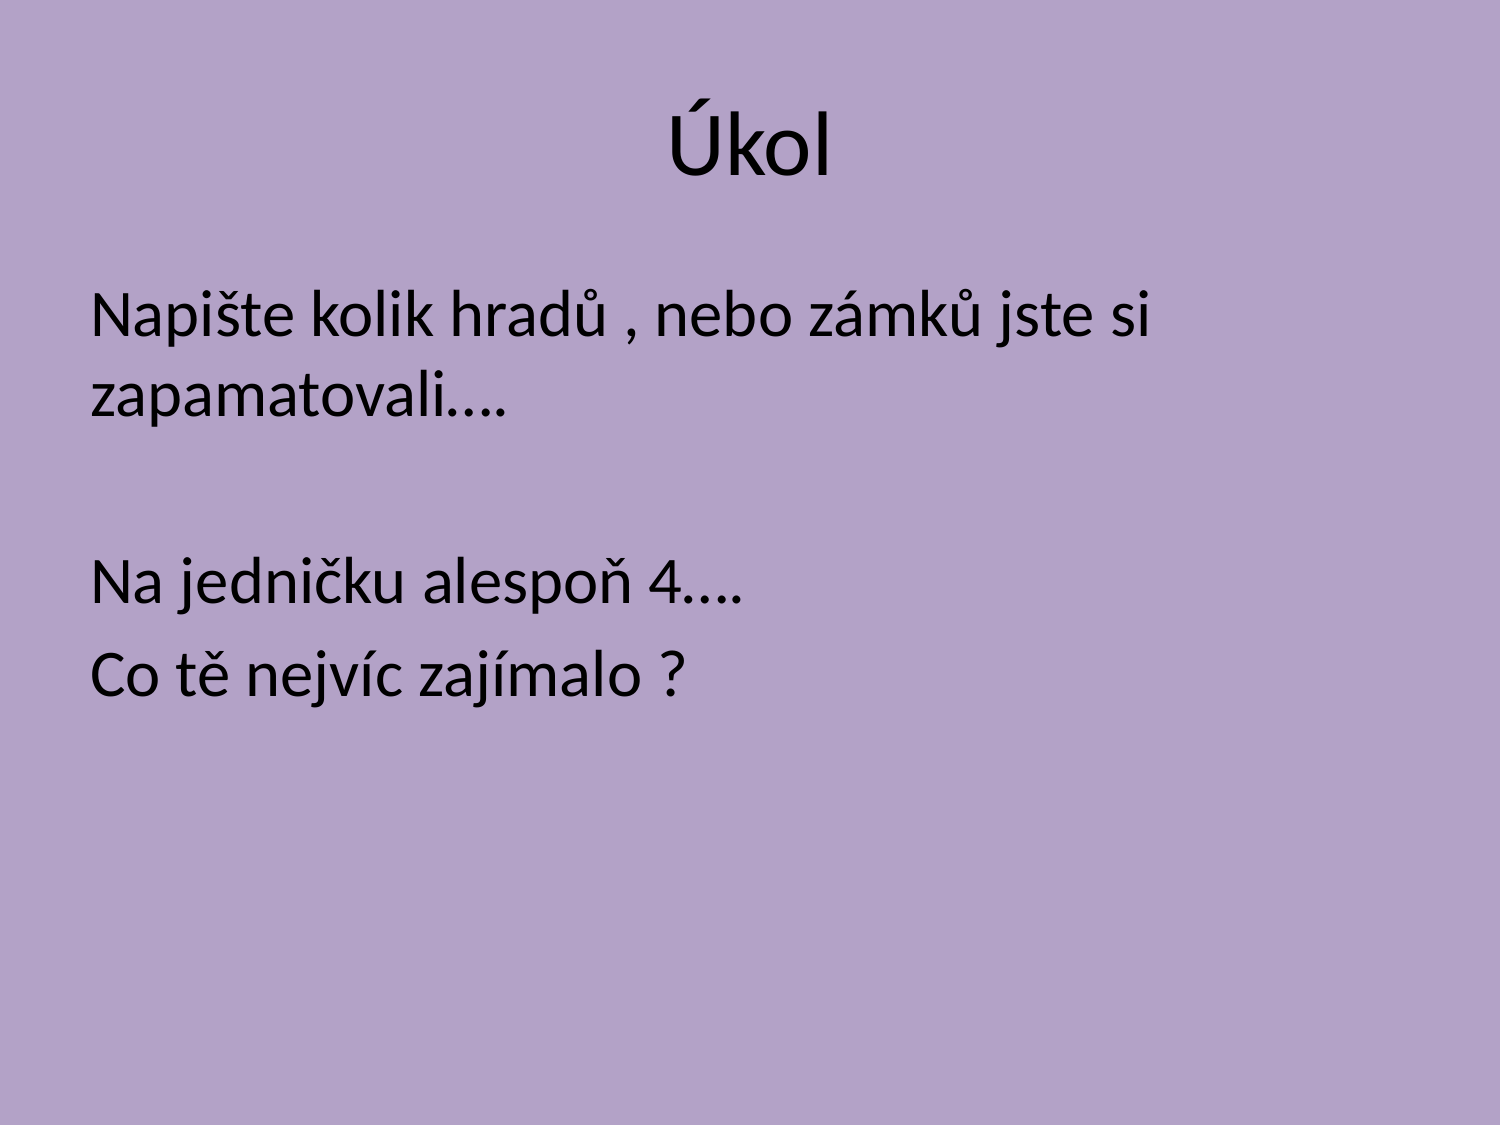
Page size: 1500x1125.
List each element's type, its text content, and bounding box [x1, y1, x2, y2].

title Úkol [75, 45, 1425, 233]
list Napište kolik hradů , nebo zámků jste si zapamatovali…. Na jedničku alespoň 4…. Co tě nejvíc zajímalo ? [75, 262, 1425, 1005]
